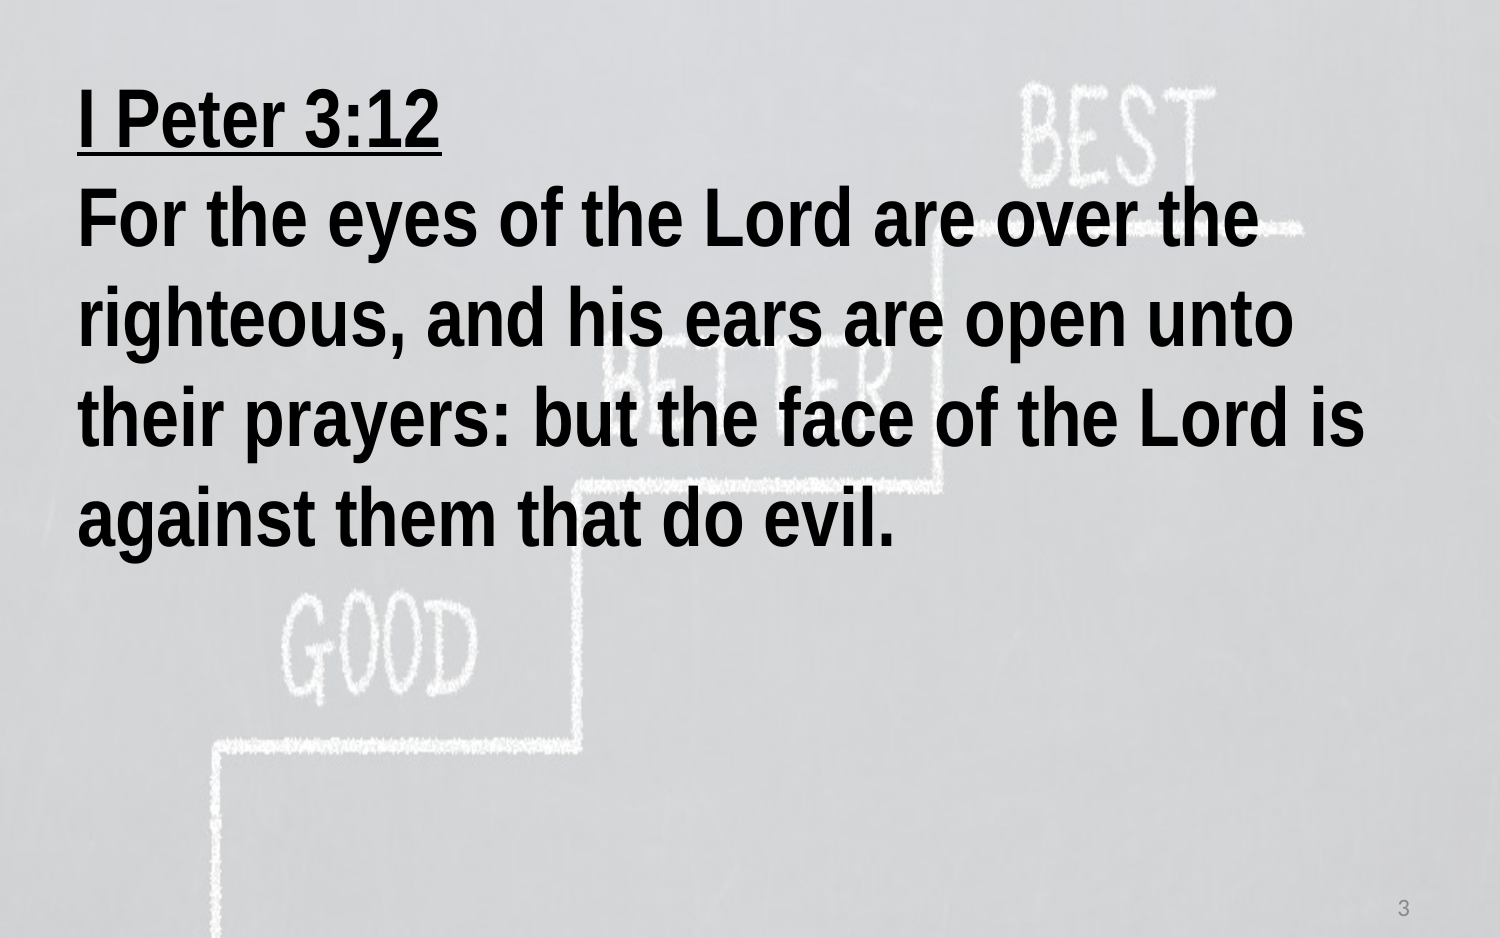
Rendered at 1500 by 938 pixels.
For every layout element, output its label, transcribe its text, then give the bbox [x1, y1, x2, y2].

text_box I Peter 3:12 For the eyes of the Lord are over the righteous, and his ears are open unto their prayers: but the face of the Lord is against them that do evil. [62, 56, 1450, 571]
slide_number 3 [1074, 881, 1426, 932]
